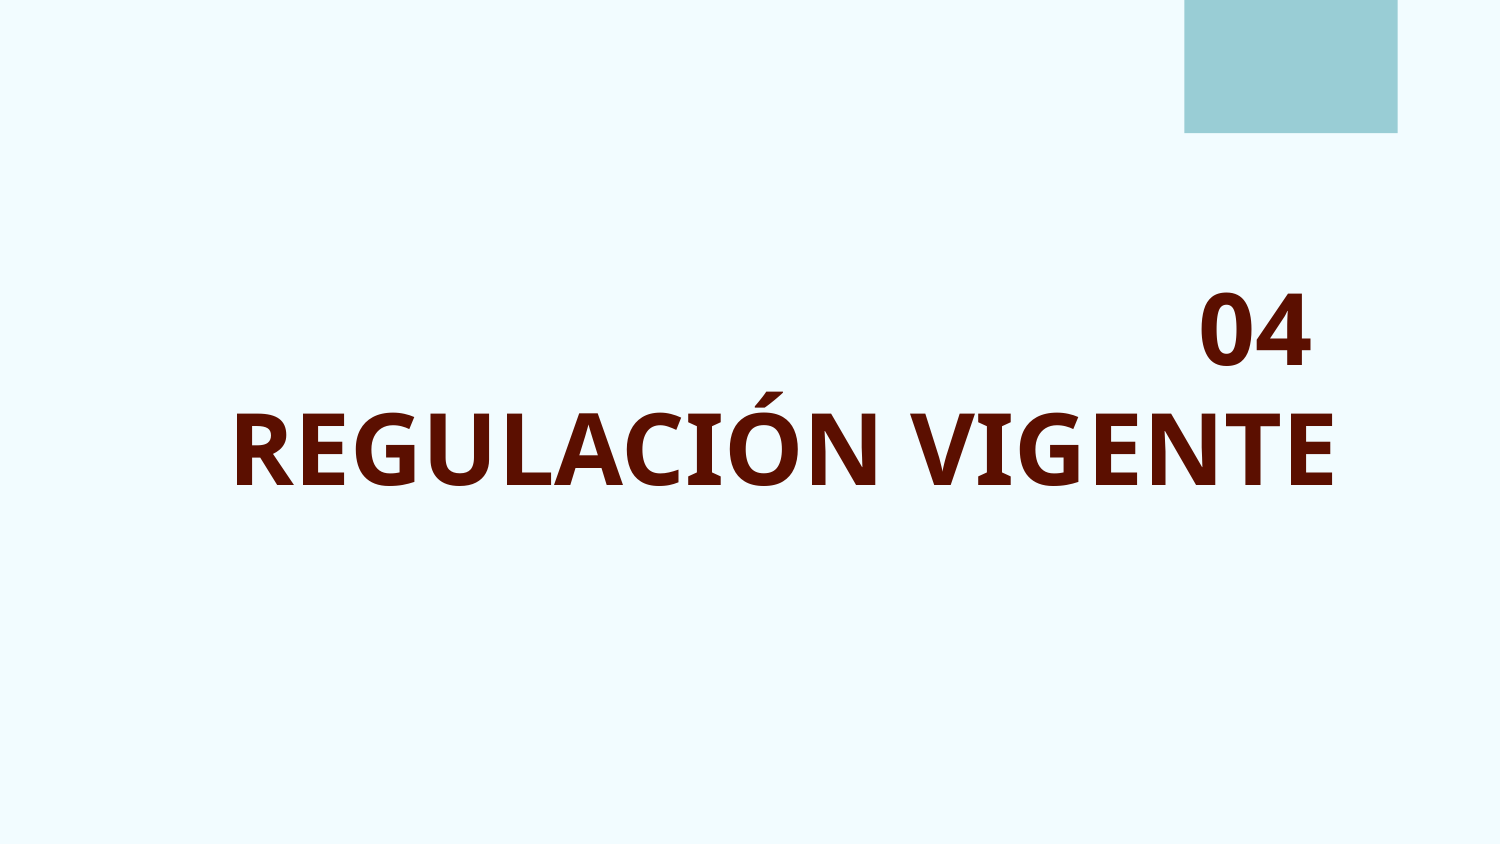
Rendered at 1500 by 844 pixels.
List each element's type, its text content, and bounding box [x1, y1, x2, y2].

title 04 REGULACIÓN VIGENTE [145, 425, 1355, 521]
